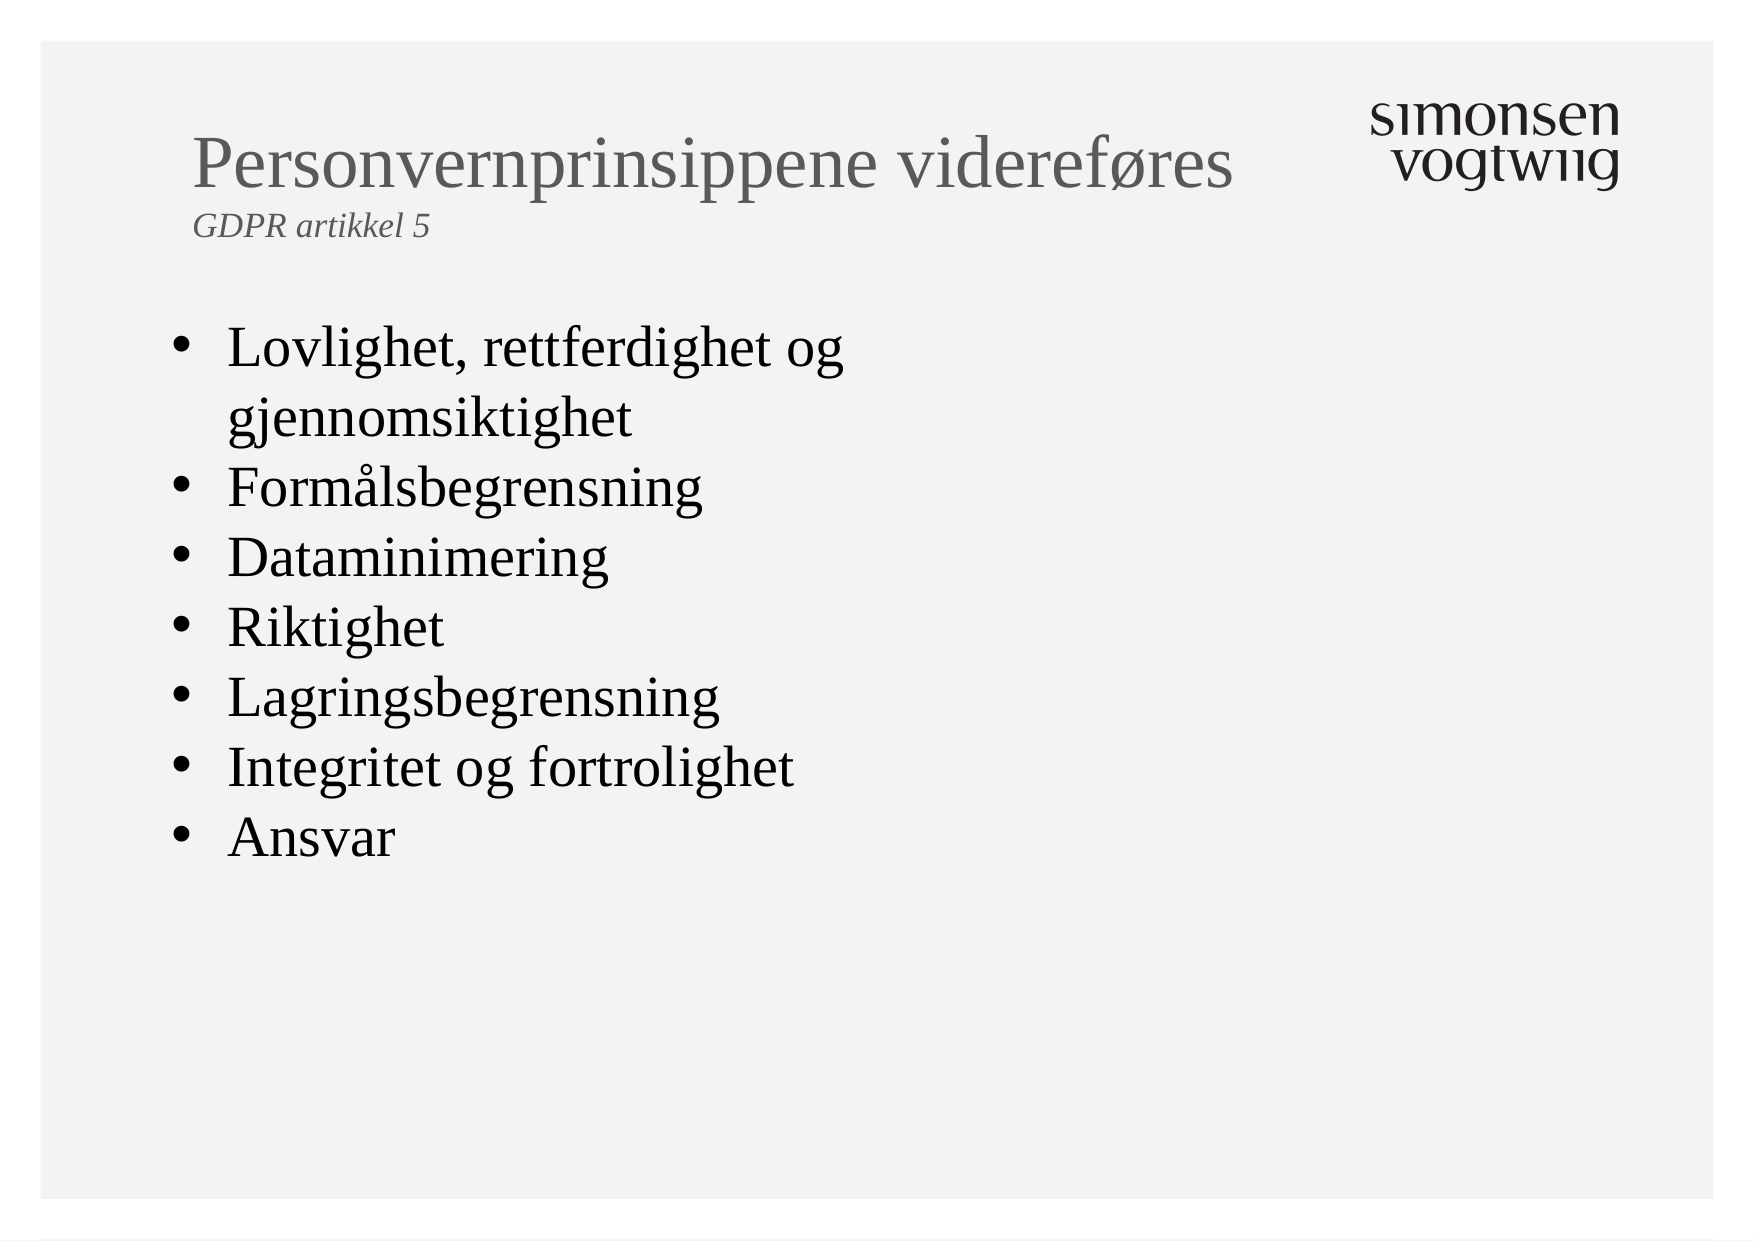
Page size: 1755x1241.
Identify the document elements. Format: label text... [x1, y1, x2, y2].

title Personvernprinsippene videreføres [191, 41, 1537, 196]
text_box Lovlighet, rettferdighet og gjennomsiktighet Formålsbegrensning Dataminimering Riktighet Lagringsbegrensning Integritet og fortrolighet Ansvar [156, 301, 1244, 926]
list GDPR artikkel 5 [191, 196, 1537, 243]
picture [41, 41, 1713, 1198]
